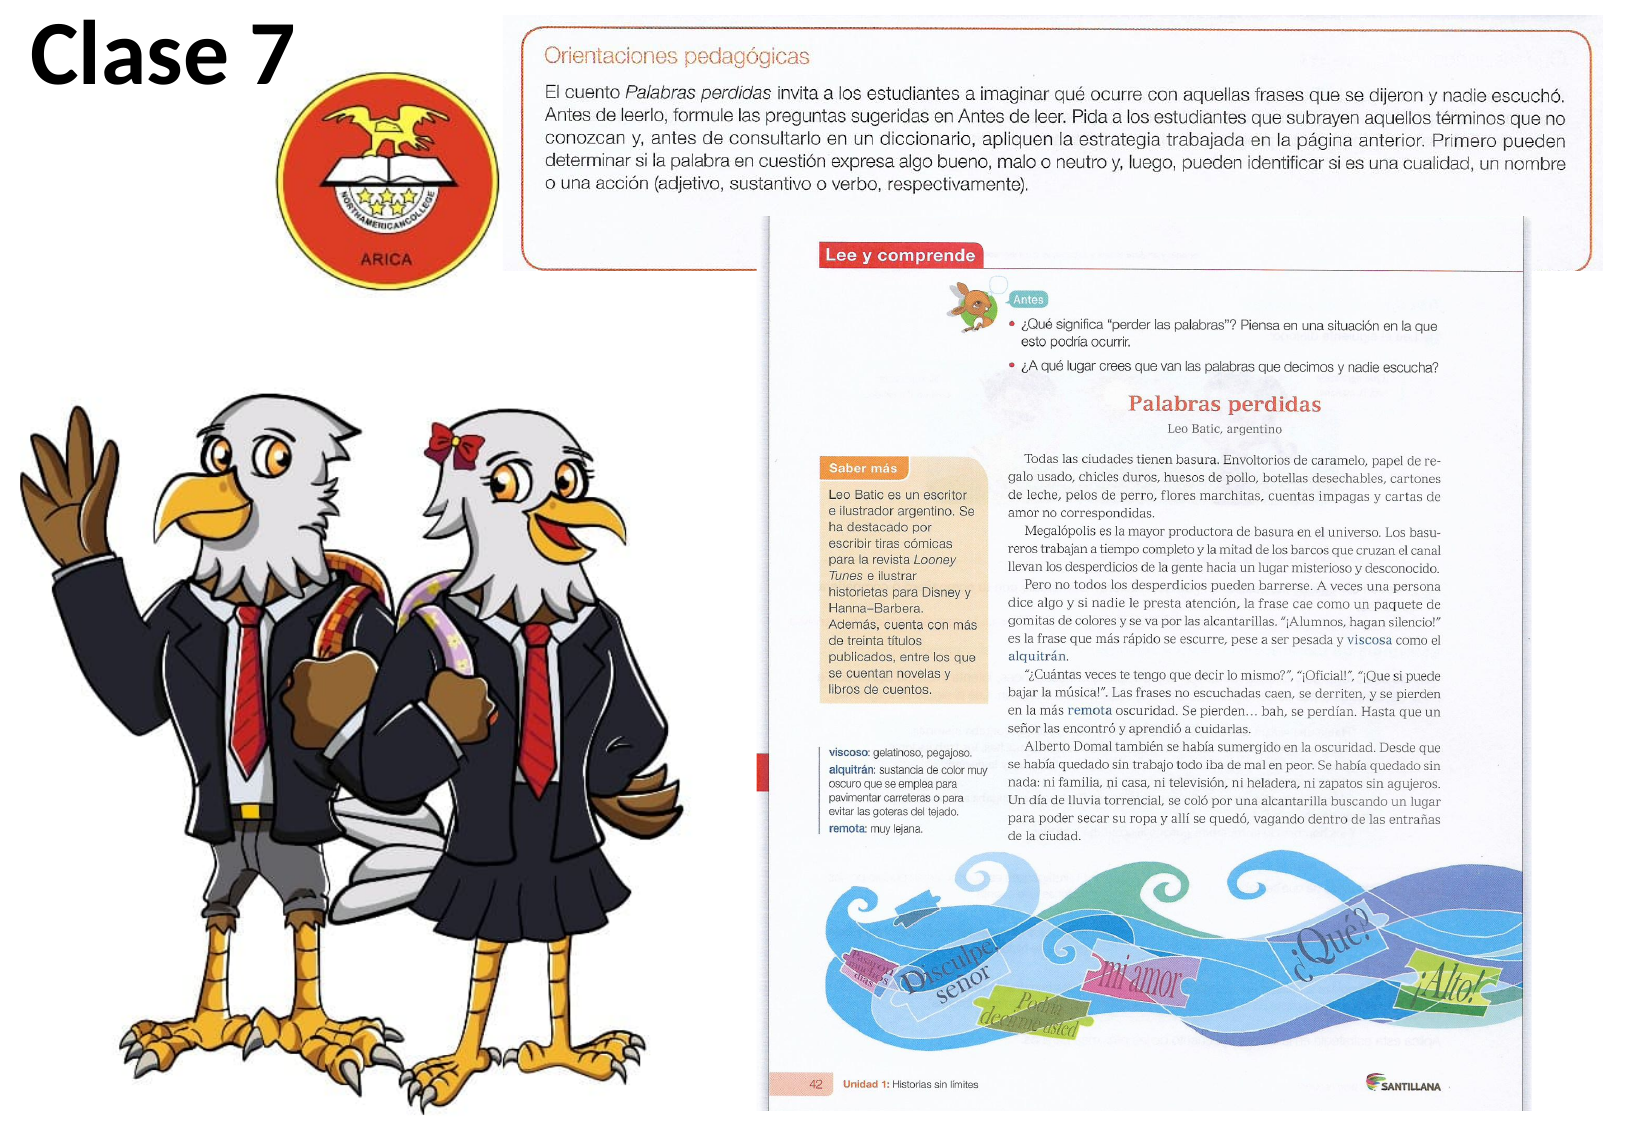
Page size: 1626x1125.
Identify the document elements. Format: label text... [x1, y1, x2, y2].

text_box Clase 7 [15, 10, 660, 163]
picture [0, 0, 1626, 1125]
